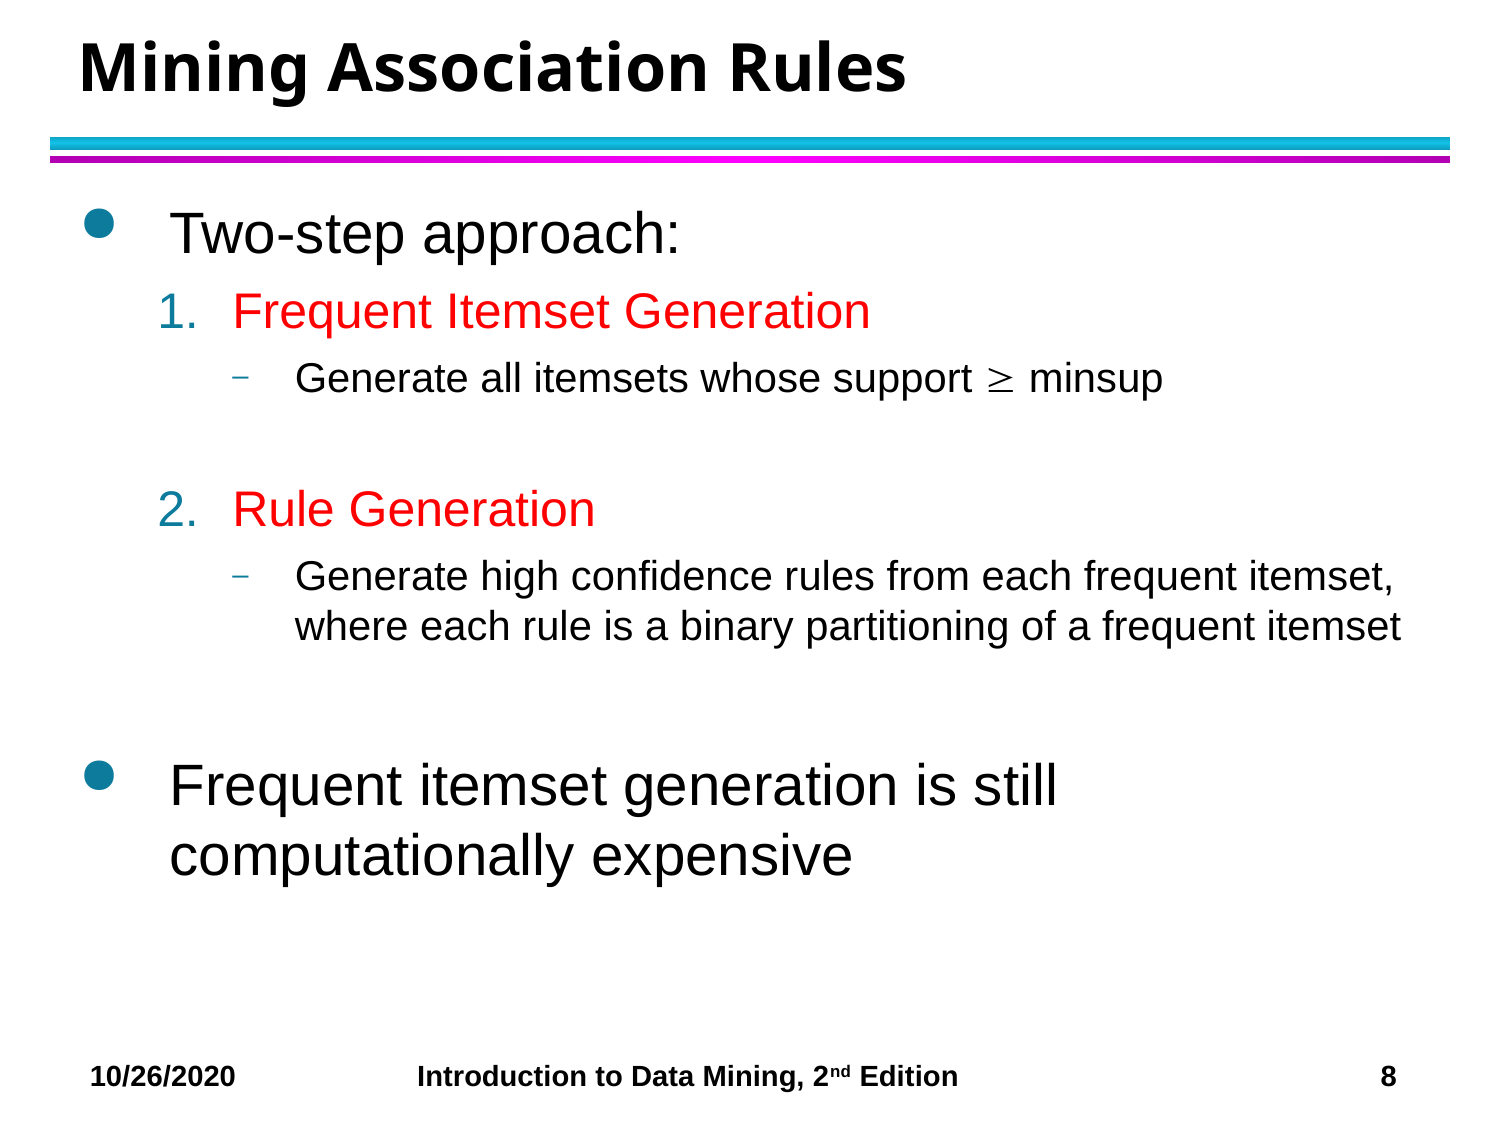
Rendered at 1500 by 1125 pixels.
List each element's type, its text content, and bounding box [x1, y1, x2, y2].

list Two-step approach: Frequent Itemset Generation Generate all itemsets whose support  minsup Rule Generation Generate high confidence rules from each frequent itemset, where each rule is a binary partitioning of a frequent itemset Frequent itemset generation is still computationally expensive [67, 187, 1432, 1038]
title Mining Association Rules [62, 24, 1421, 113]
